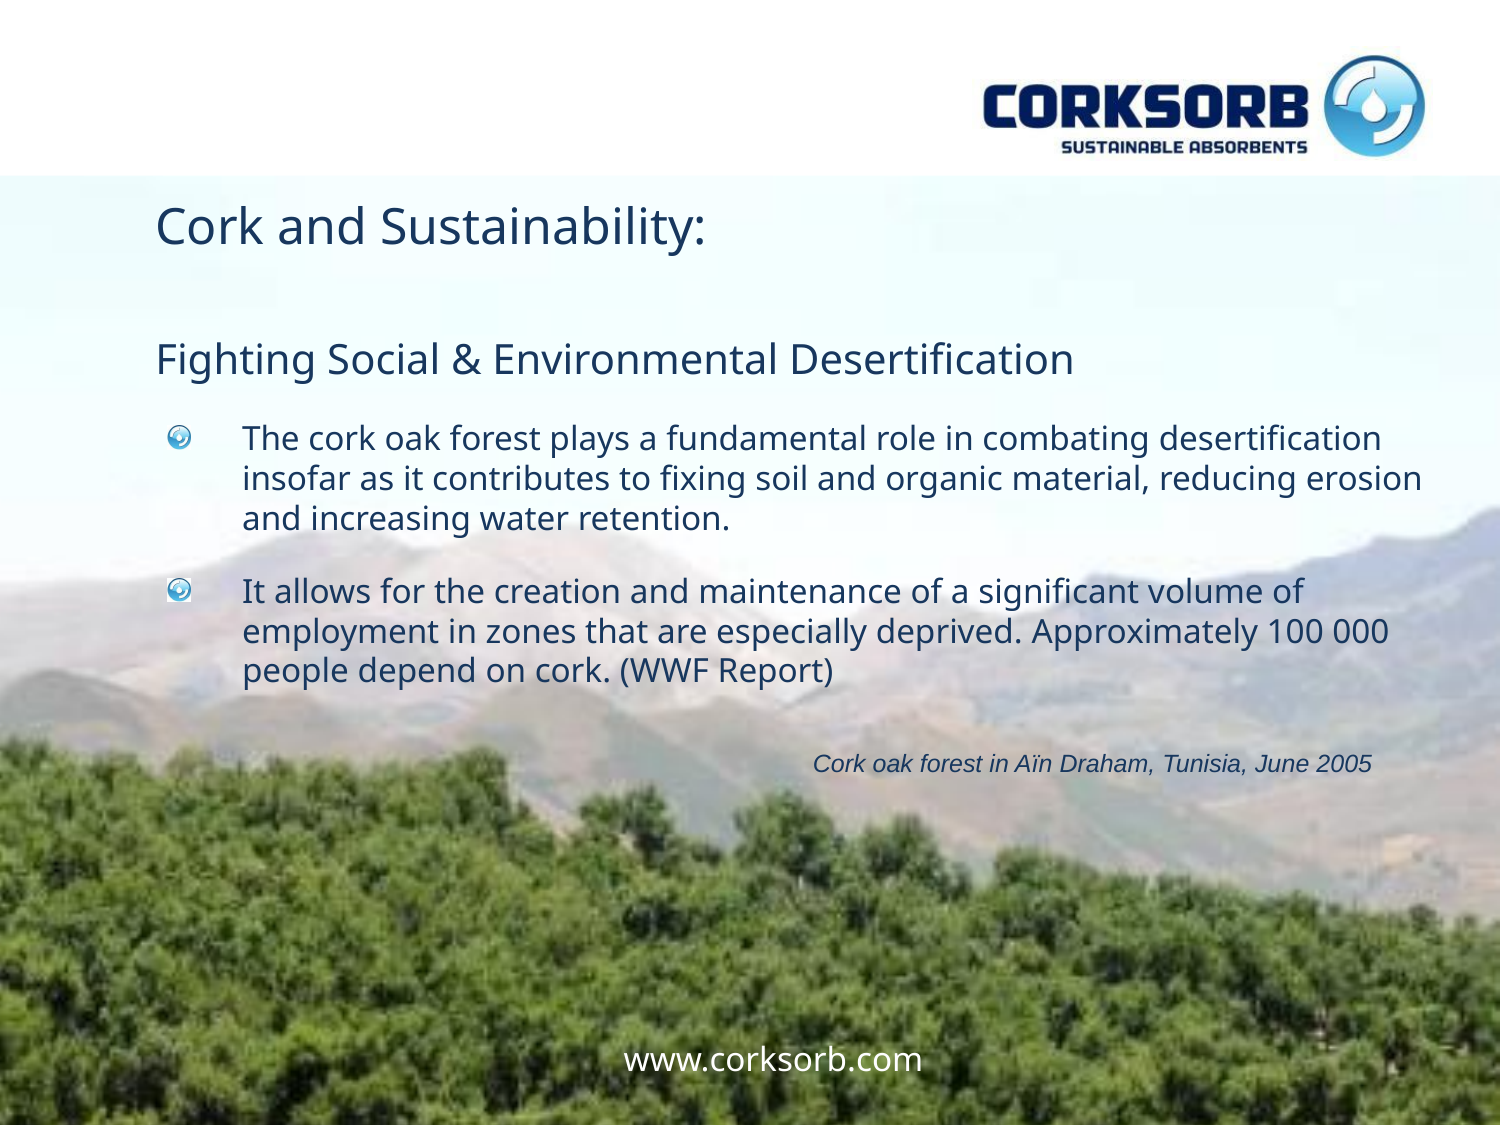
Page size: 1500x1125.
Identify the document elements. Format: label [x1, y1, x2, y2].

list [972, 46, 1433, 162]
picture [0, 3, 1500, 1125]
